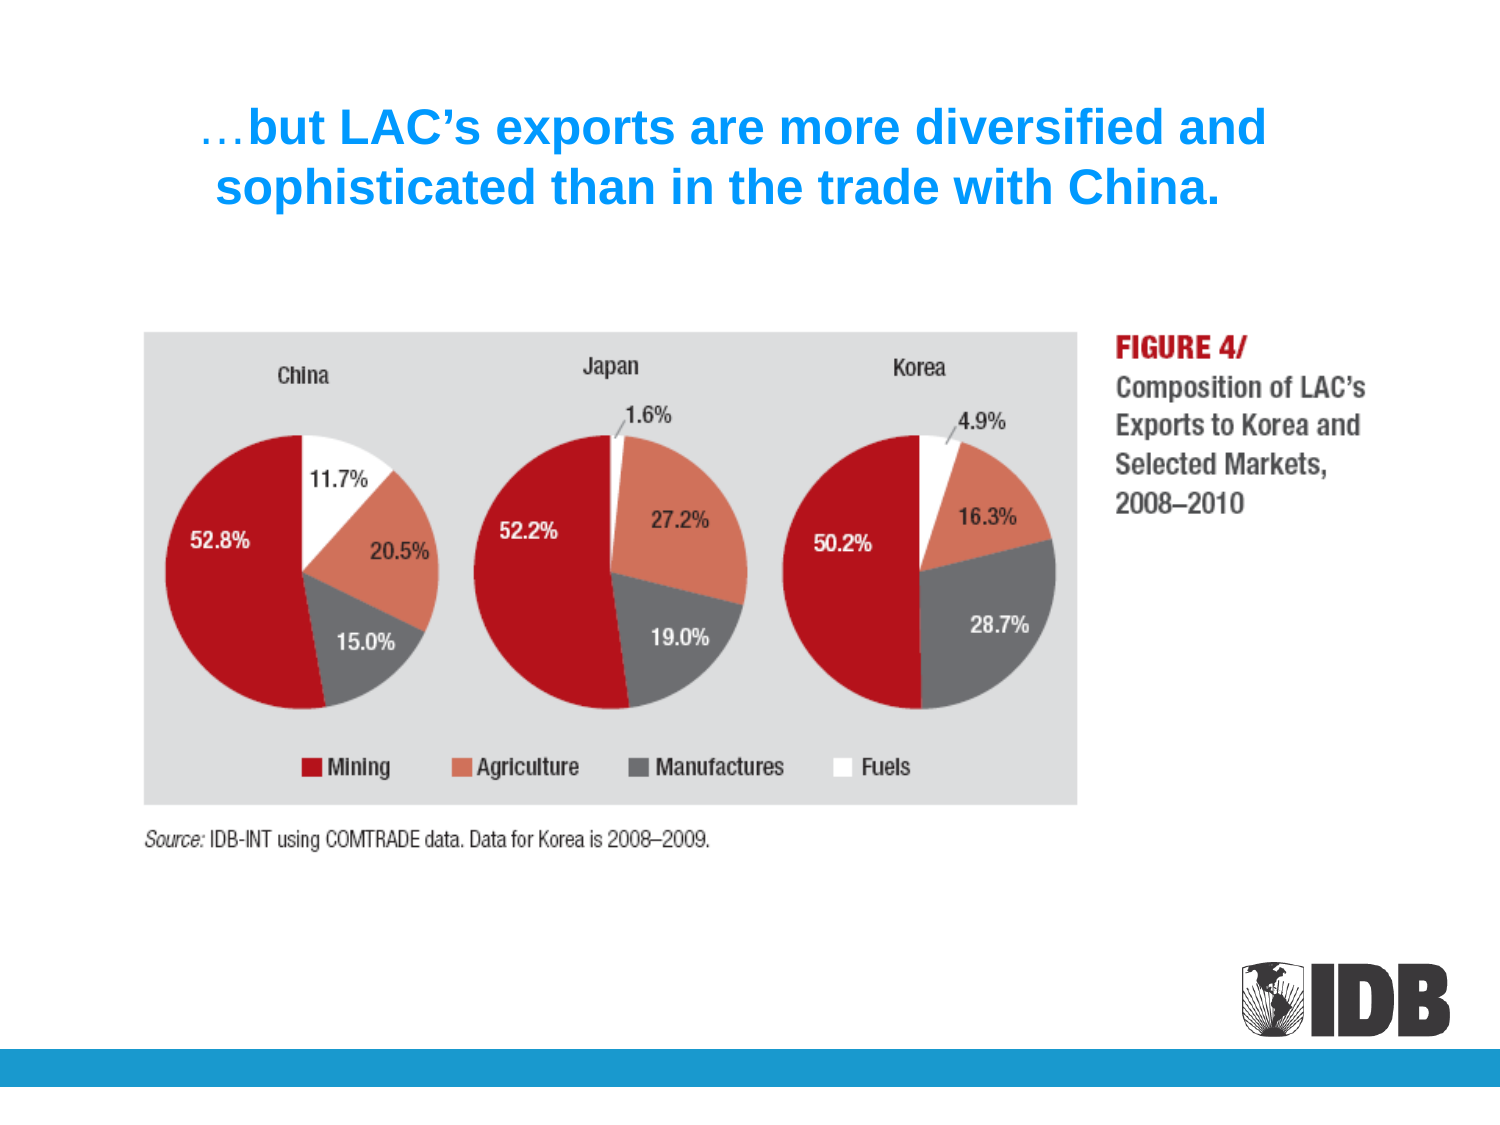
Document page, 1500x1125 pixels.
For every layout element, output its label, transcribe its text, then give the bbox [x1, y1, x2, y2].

list …but LAC’s exports are more diversified and sophisticated than in the trade with China. [112, 87, 1288, 253]
picture [0, 1049, 1500, 1087]
picture [102, 254, 1398, 871]
picture [1242, 962, 1450, 1037]
